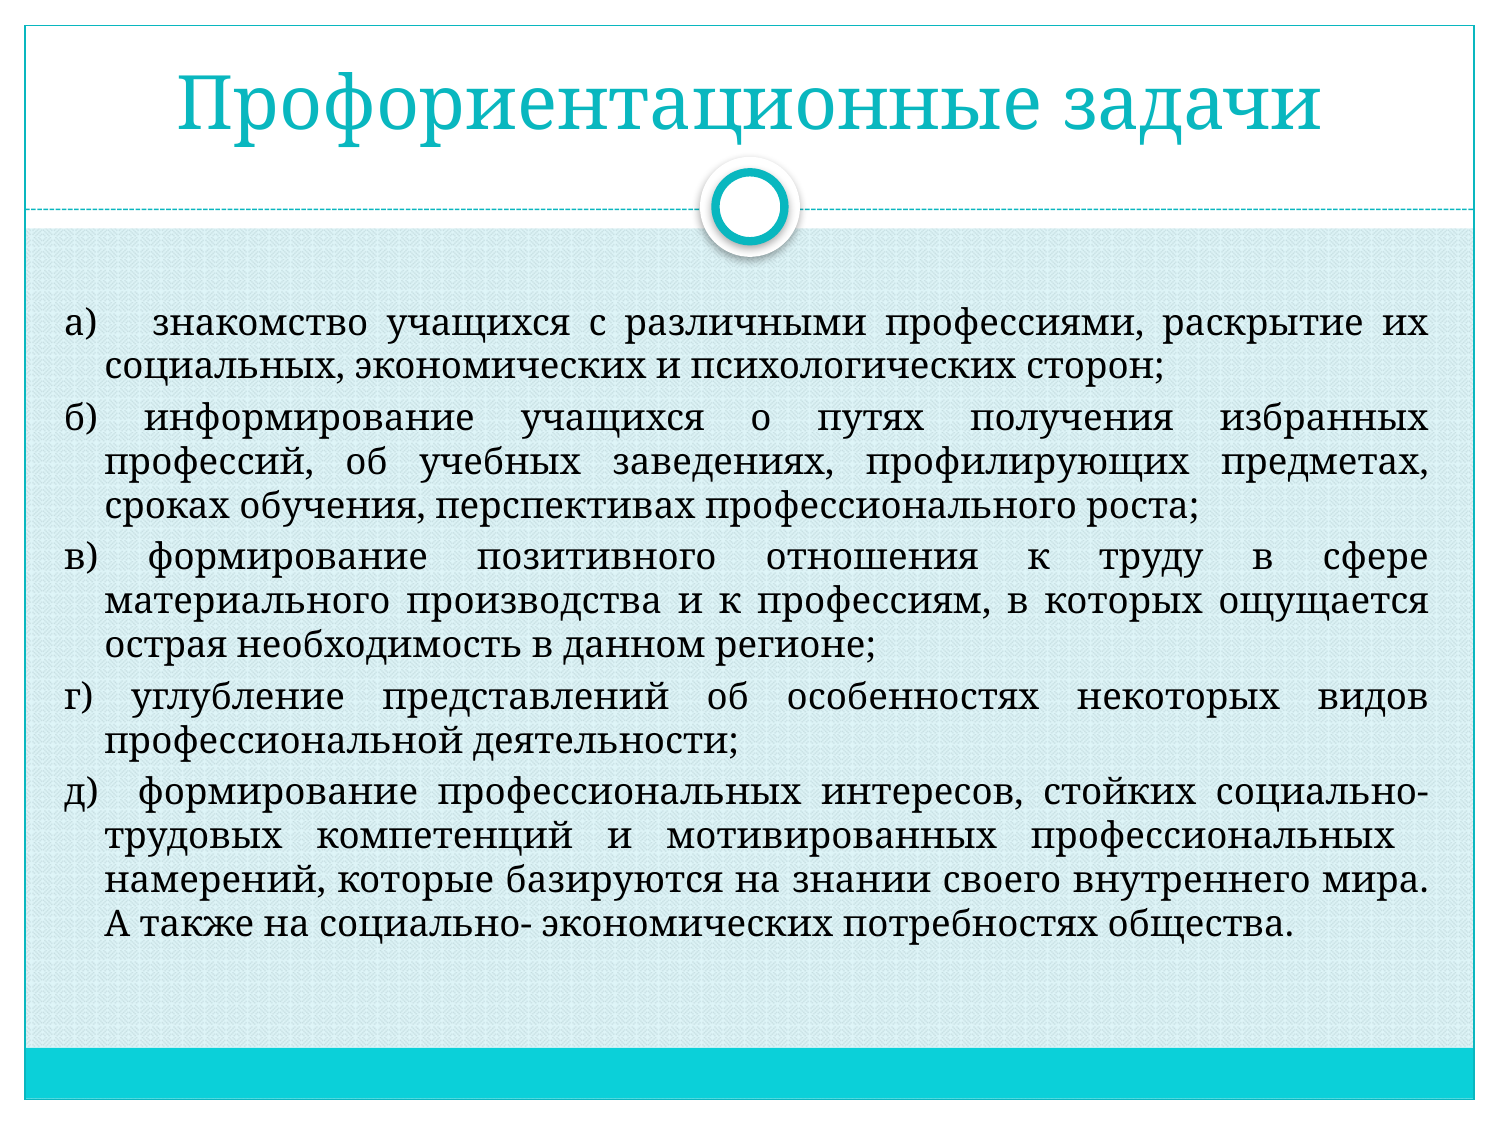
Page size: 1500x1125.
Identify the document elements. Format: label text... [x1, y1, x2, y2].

title Профориентационные задачи [49, 35, 1450, 153]
list а) знакомство учащихся с различными профессиями, раскрытие их социальных, экономических и психологических сторон; б) информирование учащихся о путях получения избранных профессий, об учебных заведениях, профилирующих предметах, сроках обучения, перспективах профессионального роста; в) формирование позитивного отношения к труду в сфере материального производства и к профессиям, в которых ощущается острая необходимость в данном регионе; г) углубление представлений об особенностях некоторых видов профессиональной деятельности; д) формирование профессиональных интересов, стойких социально- трудовых компетенций и мотивированных профессиональных намерений, которые базируются на знании своего внутреннего мира. А также на социально- экономических потребностях общества. [49, 250, 1445, 1001]
